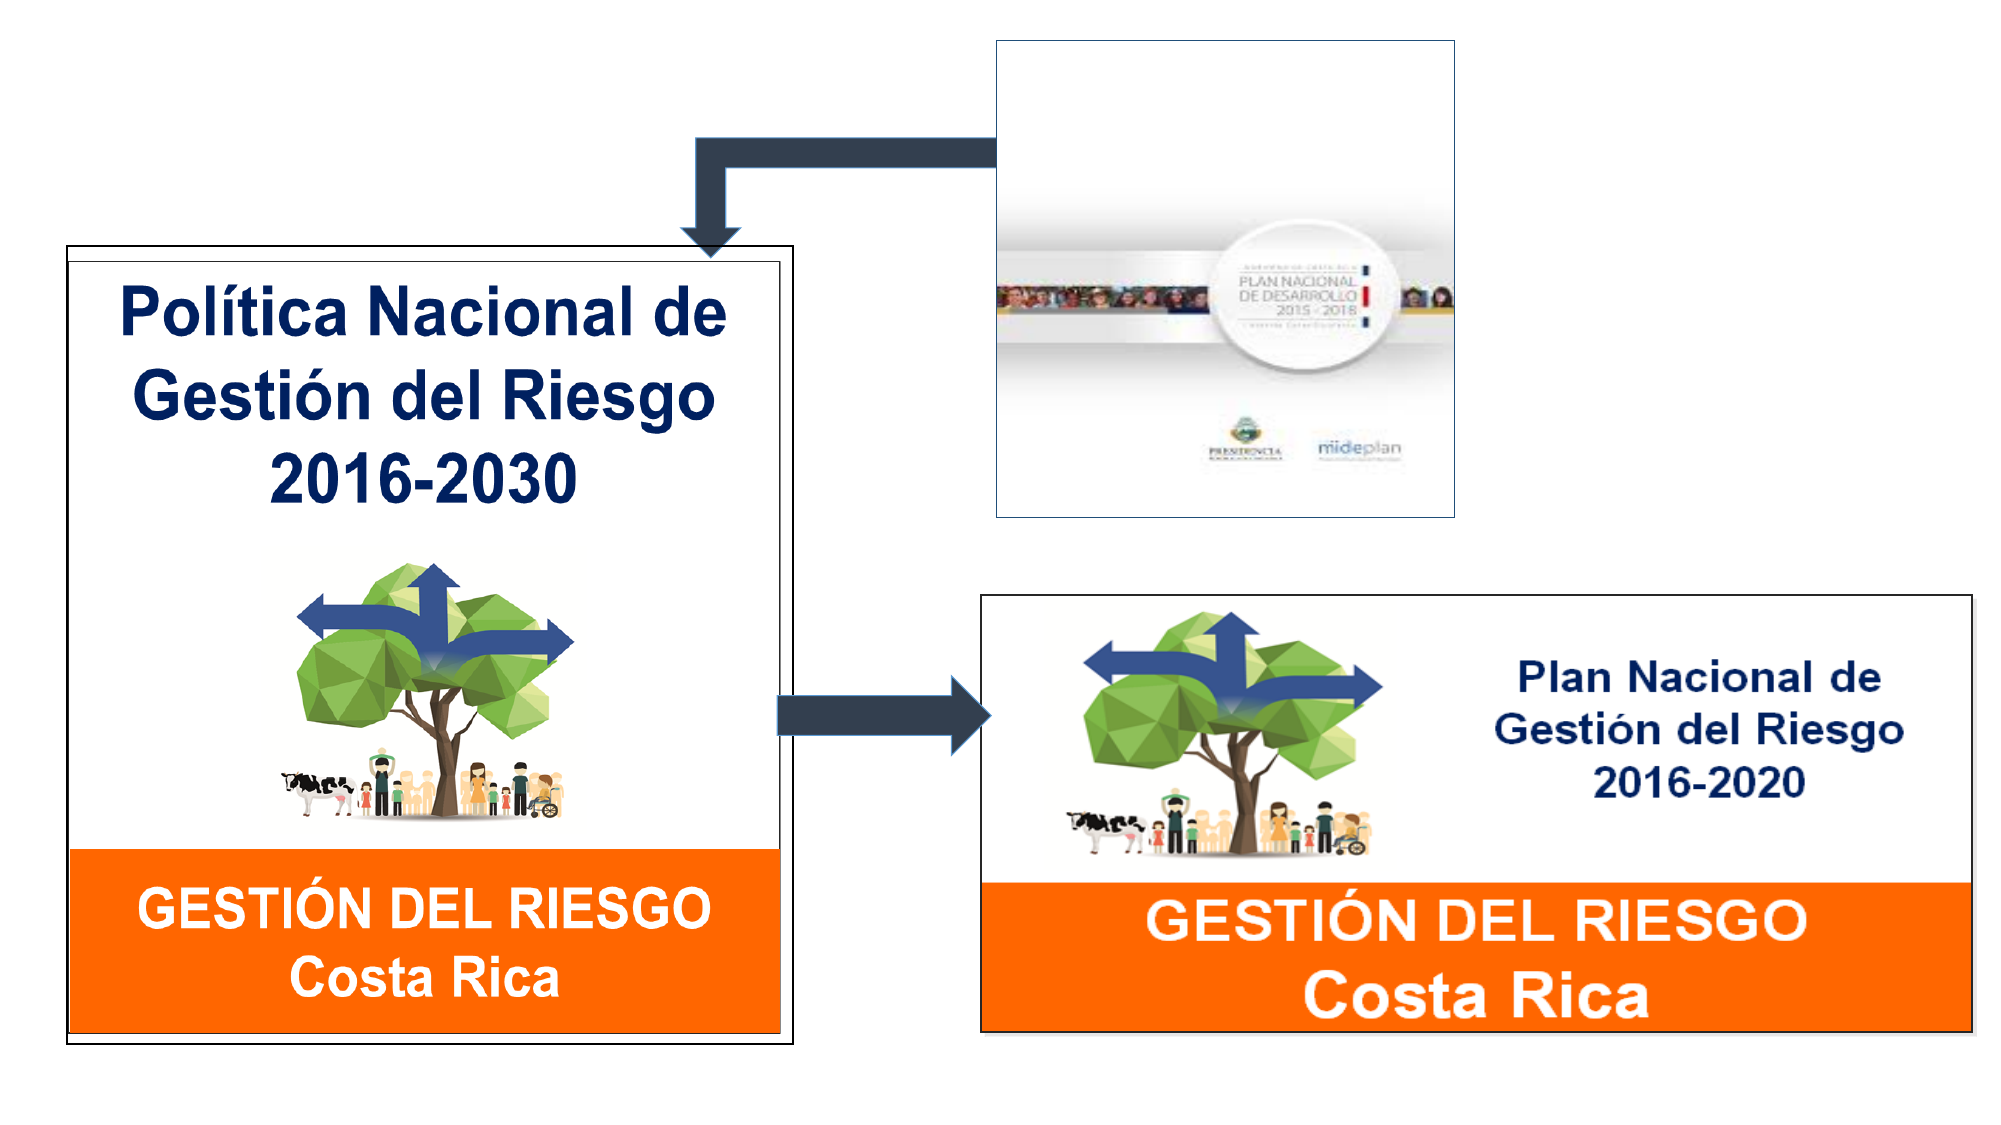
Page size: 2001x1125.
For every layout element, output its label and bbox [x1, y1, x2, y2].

text_box [679, 137, 996, 245]
picture [67, 246, 793, 1044]
picture [996, 39, 1455, 518]
text_box [793, 674, 981, 757]
picture [981, 595, 1972, 1032]
